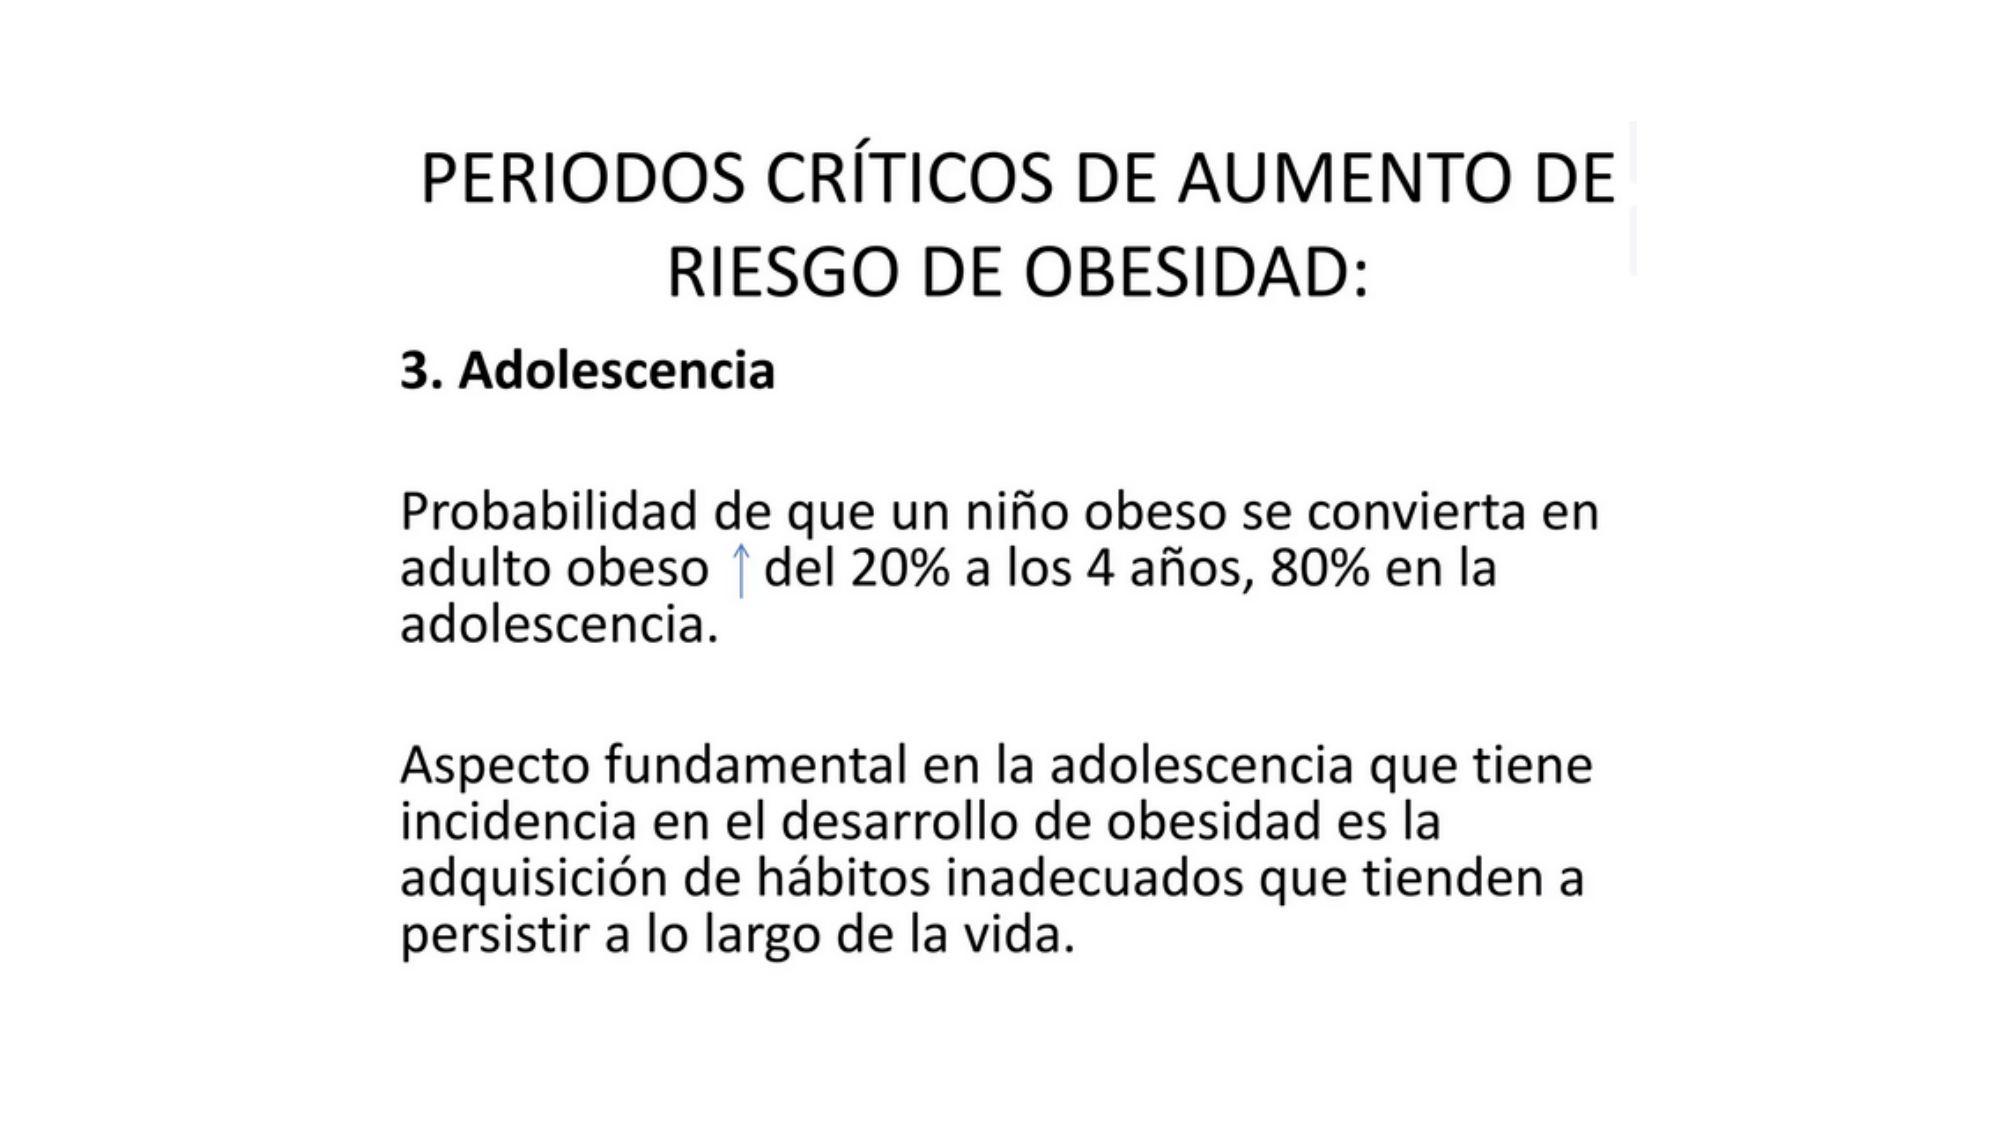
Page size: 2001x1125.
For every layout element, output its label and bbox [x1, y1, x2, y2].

picture [362, 121, 1638, 1092]
